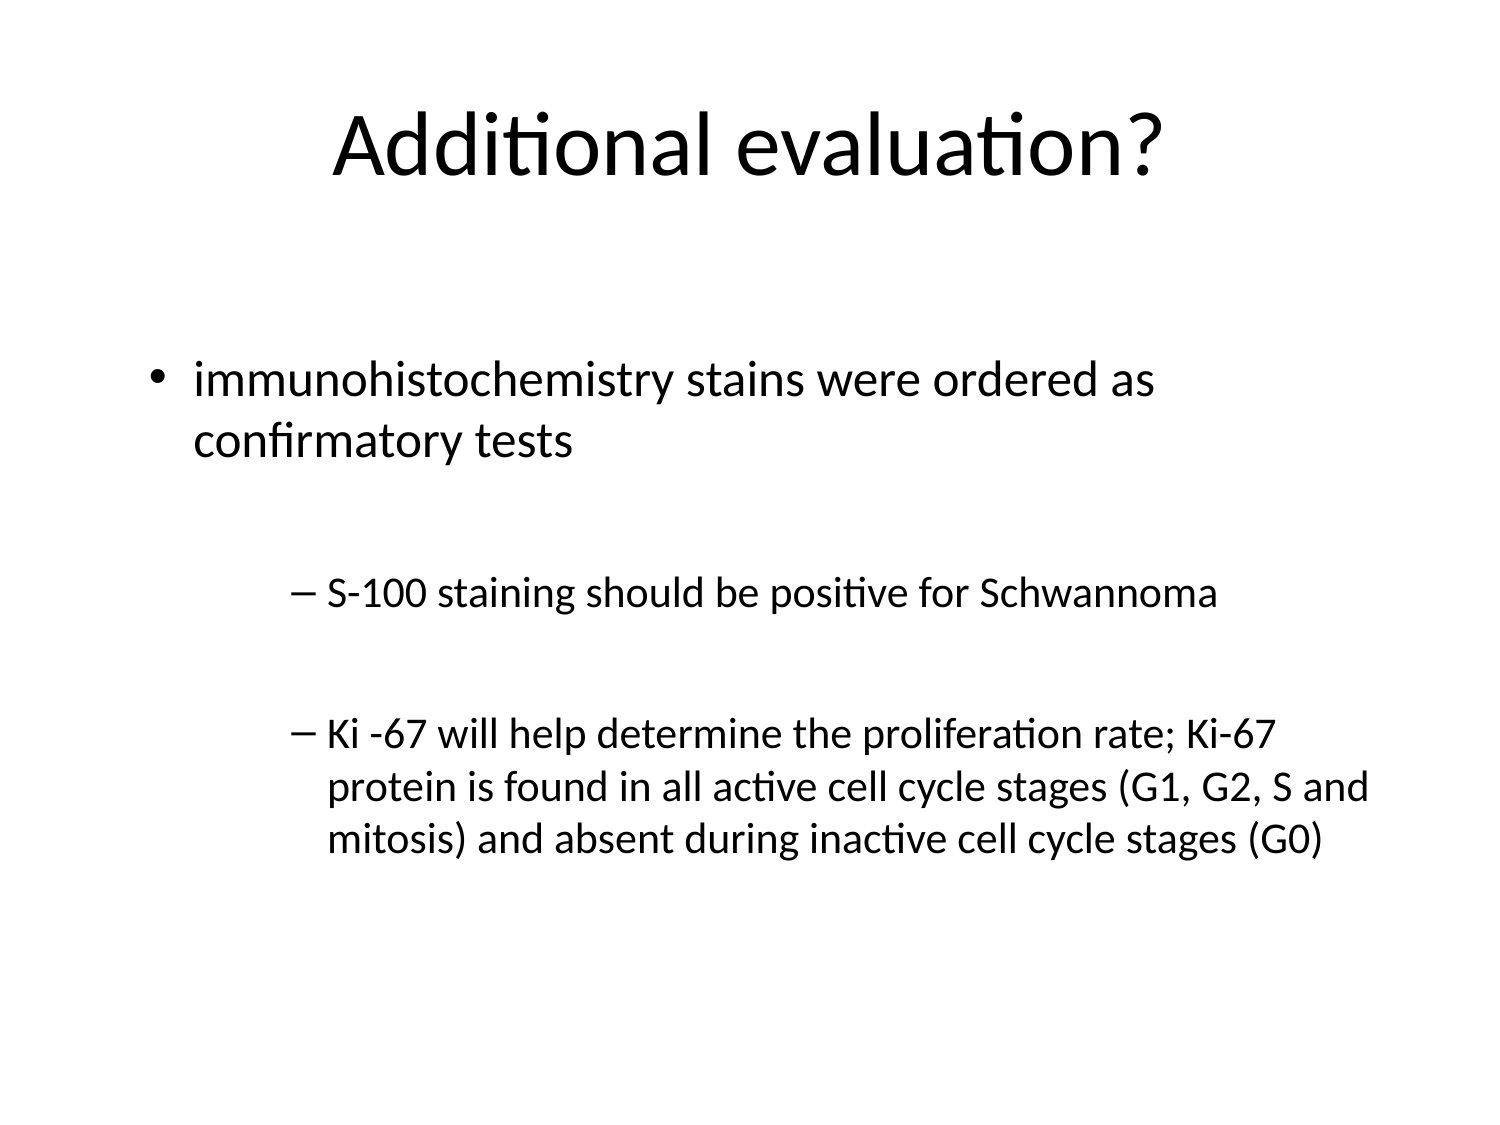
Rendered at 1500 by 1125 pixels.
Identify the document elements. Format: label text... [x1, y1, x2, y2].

list immunohistochemistry stains were ordered as confirmatory tests S-100 staining should be positive for Schwannoma Ki -67 will help determine the proliferation rate; Ki-67 protein is found in all active cell cycle stages (G1, G2, S and mitosis) and absent during inactive cell cycle stages (G0) [62, 337, 1413, 880]
title Additional evaluation? [75, 45, 1425, 233]
